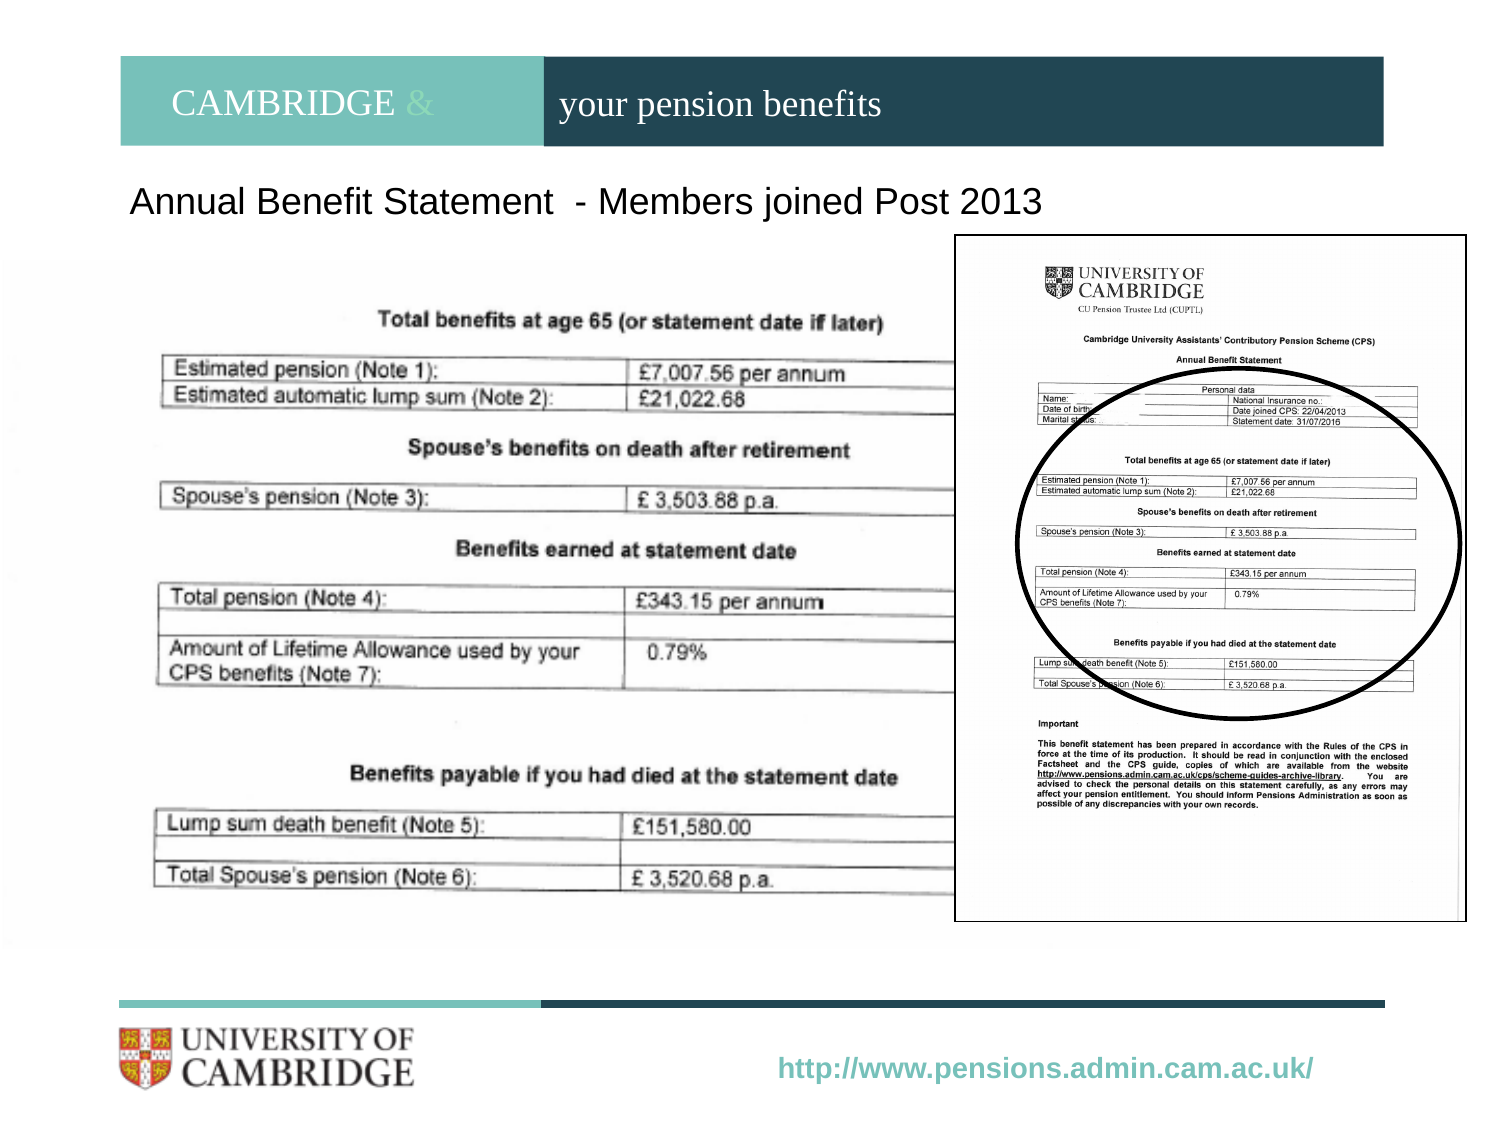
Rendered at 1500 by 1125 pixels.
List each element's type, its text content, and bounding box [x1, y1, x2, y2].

picture [1, 235, 1466, 950]
text_box Annual Benefit Statement - Members joined Post 2013 [114, 169, 1064, 229]
picture [113, 1023, 422, 1094]
